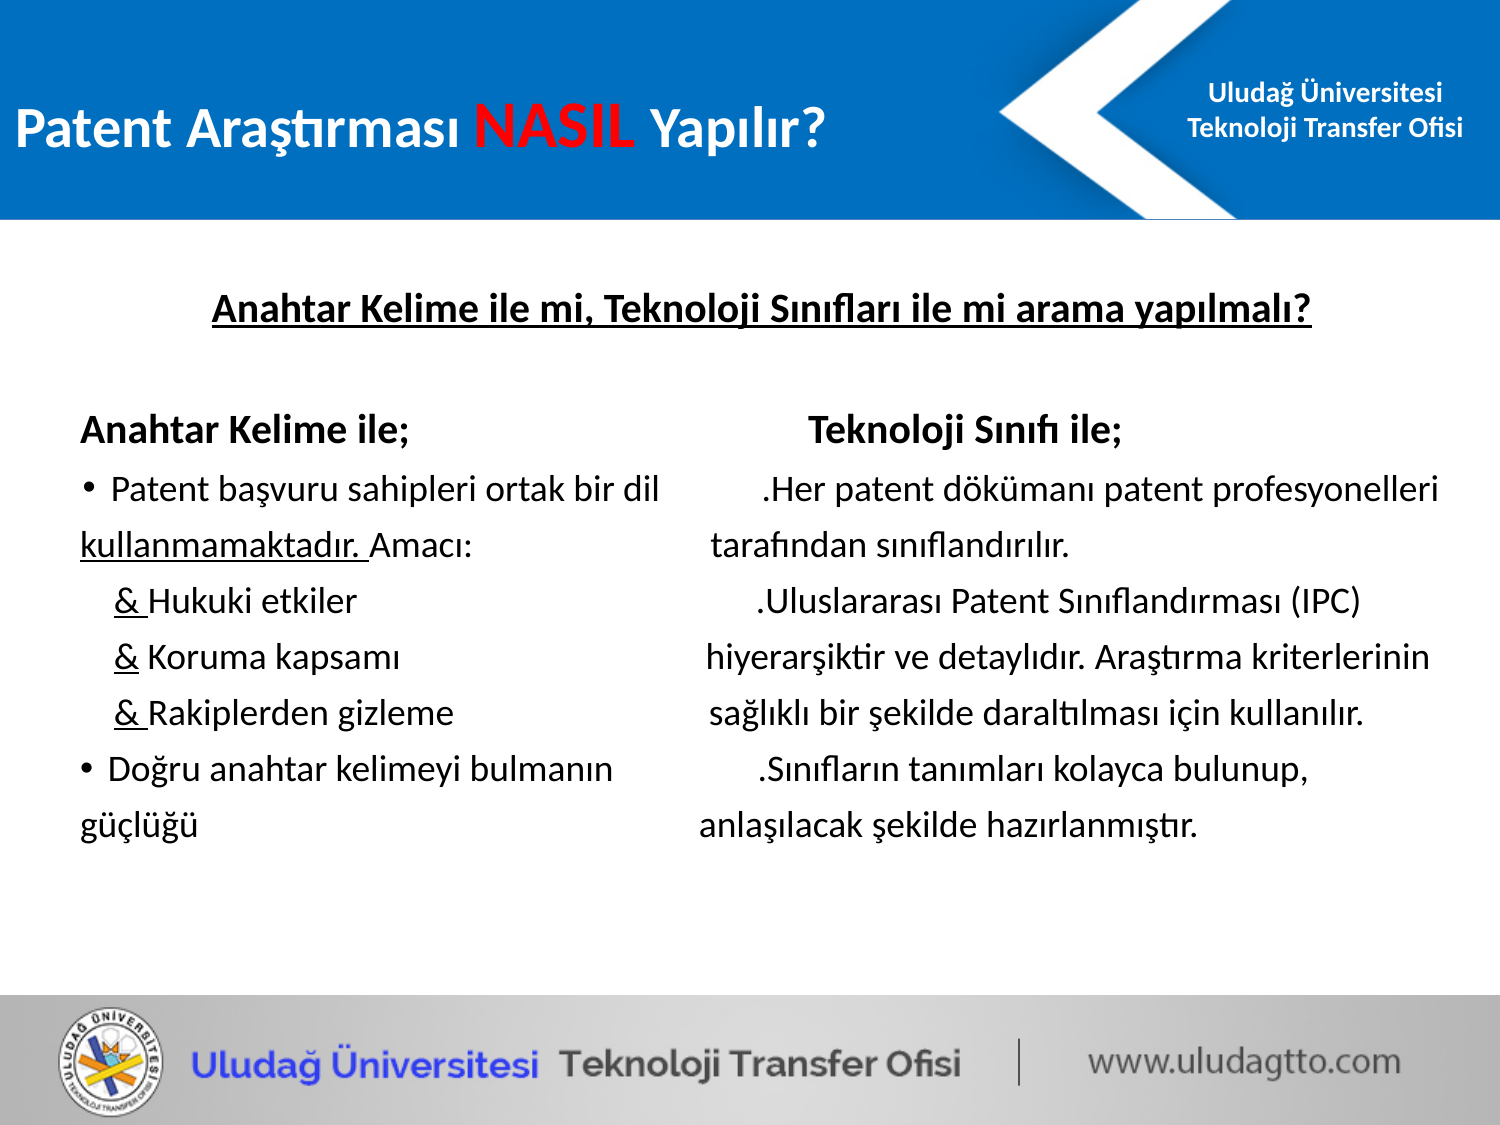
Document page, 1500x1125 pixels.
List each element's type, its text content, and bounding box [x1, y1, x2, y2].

text_box Anahtar Kelime ile mi, Teknoloji Sınıfları ile mi arama yapılmalı? Anahtar Kelime ile; Teknoloji Sınıfı ile; Patent başvuru sahipleri ortak bir dil .Her patent dökümanı patent profesyonelleri kullanmamaktadır. Amacı: tarafından sınıflandırılır. & Hukuki etkiler .Uluslararası Patent Sınıflandırması (IPC) & Koruma kapsamı hiyerarşiktir ve detaylıdır. Araştırma kriterlerinin & Rakiplerden gizleme sağlıklı bir şekilde daraltılması için kullanılır. Doğru anahtar kelimeyi bulmanın .Sınıfların tanımları kolayca bulunup, güçlüğü anlaşılacak şekilde hazırlanmıştır. [64, 278, 1459, 941]
picture [0, 995, 1500, 1125]
list Patent Araştırması NASIL Yapılır? [0, 0, 1022, 218]
picture [0, 0, 1500, 219]
